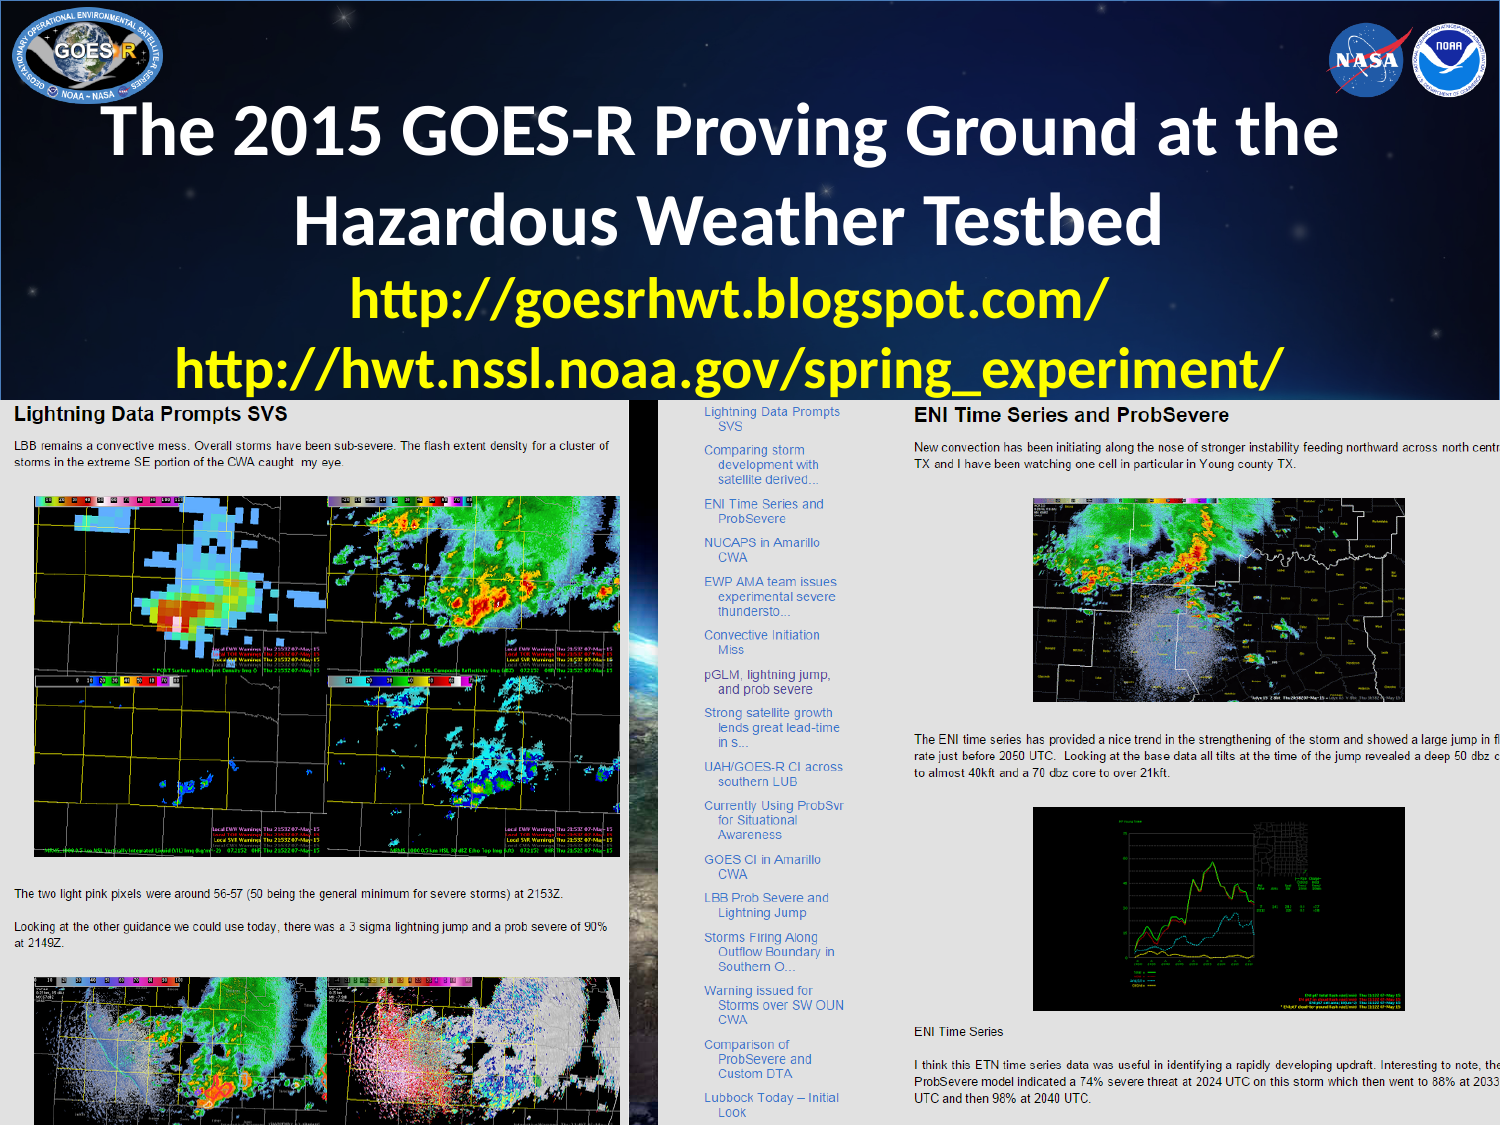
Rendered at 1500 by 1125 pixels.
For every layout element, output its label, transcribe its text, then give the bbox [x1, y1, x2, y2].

picture [1, 1, 1499, 146]
title The 2015 GOES-R Proving Ground at the Hazardous Weather Testbed http://goesrhwt.blogspot.com/ http://hwt.nssl.noaa.gov/spring_experiment/ [0, 146, 1500, 335]
picture [0, 335, 1500, 1125]
